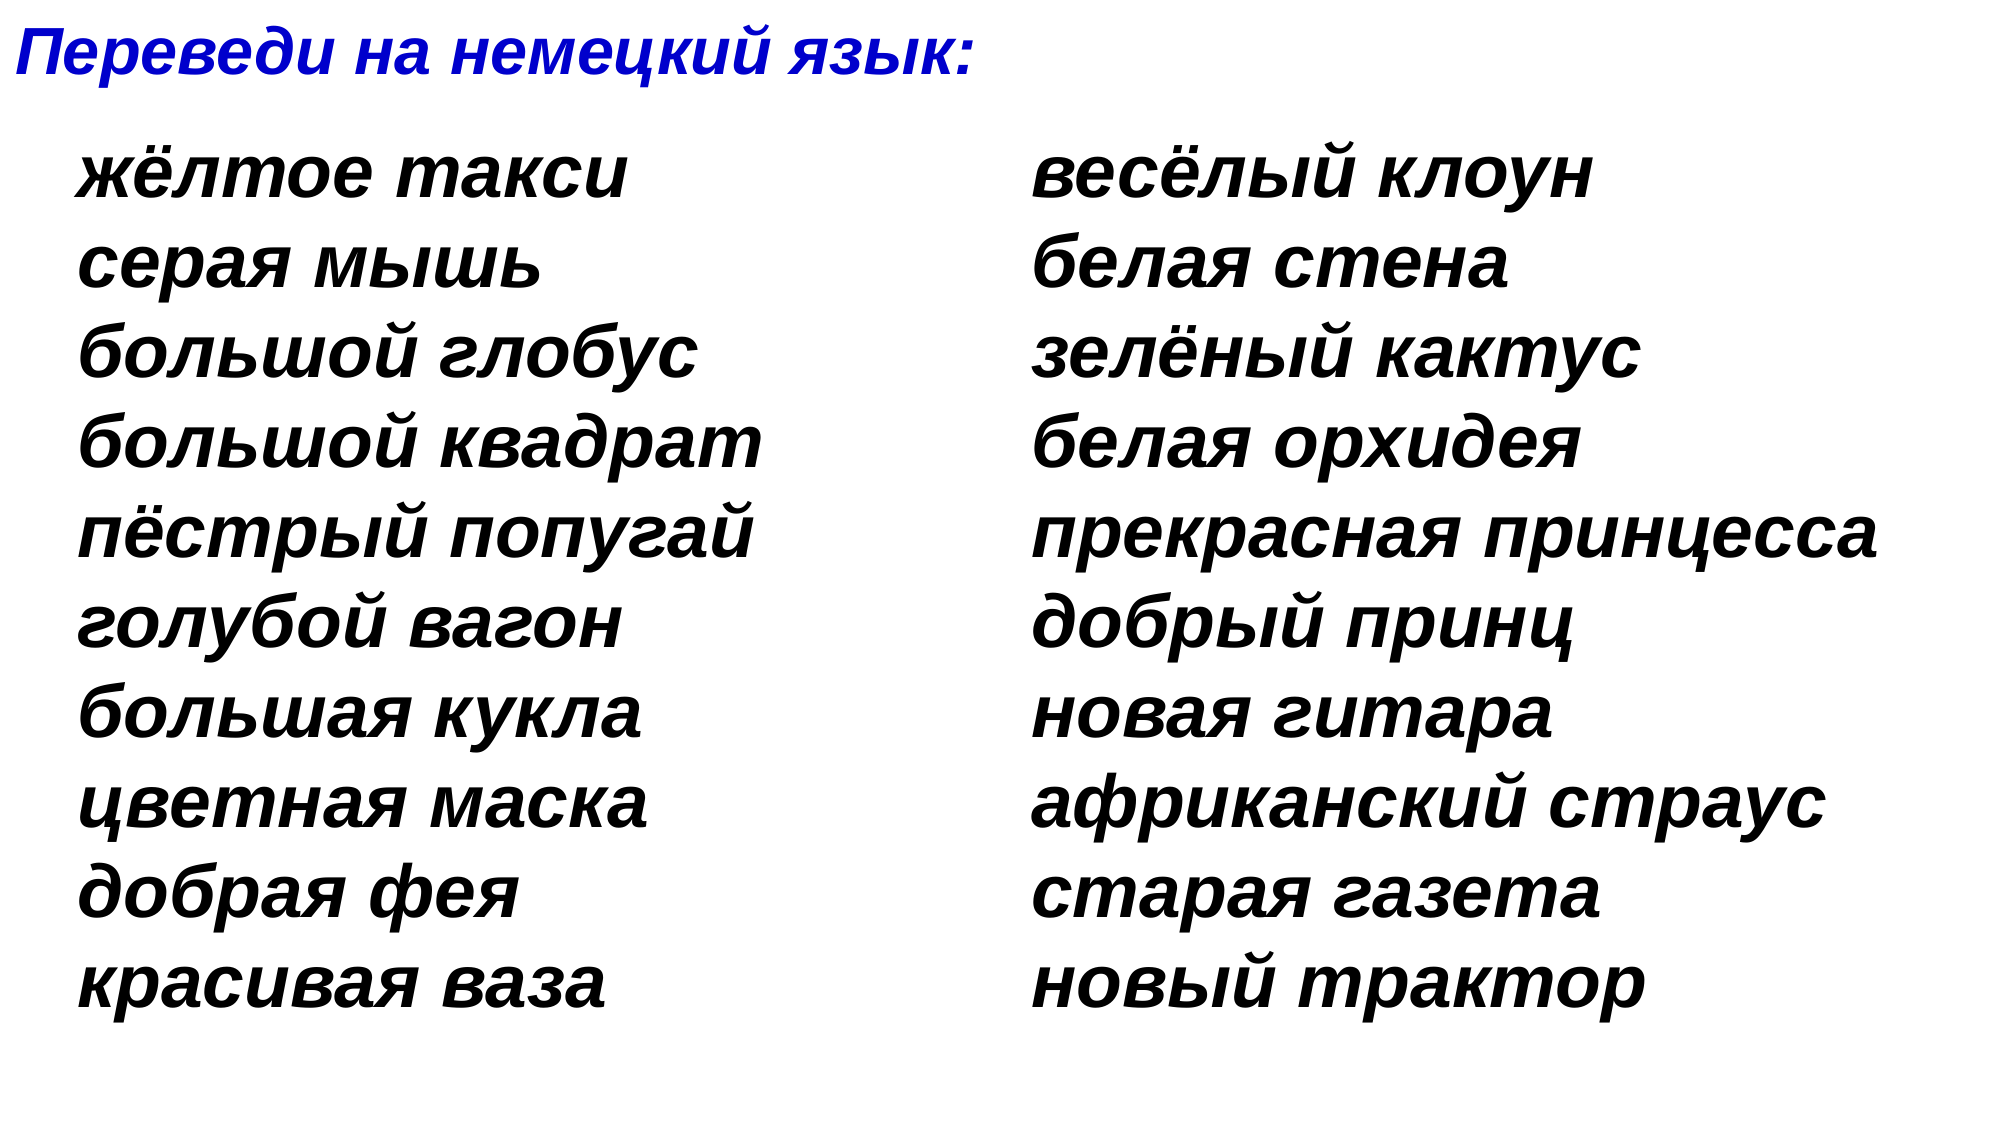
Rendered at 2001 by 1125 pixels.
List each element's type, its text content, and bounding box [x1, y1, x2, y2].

text_box жёлтое такси серая мышь большой глобус большой квадрат пёстрый попугай голубой вагон большая кукла цветная маска добрая фея красивая ваза весёлый клоун белая стена зелёный кактус белая орхидея прекрасная принцесса добрый принц новая гитара африканский страус старая газета новый трактор [62, 87, 2000, 1125]
text_box Переведи на немецкий язык: [0, 0, 2000, 96]
